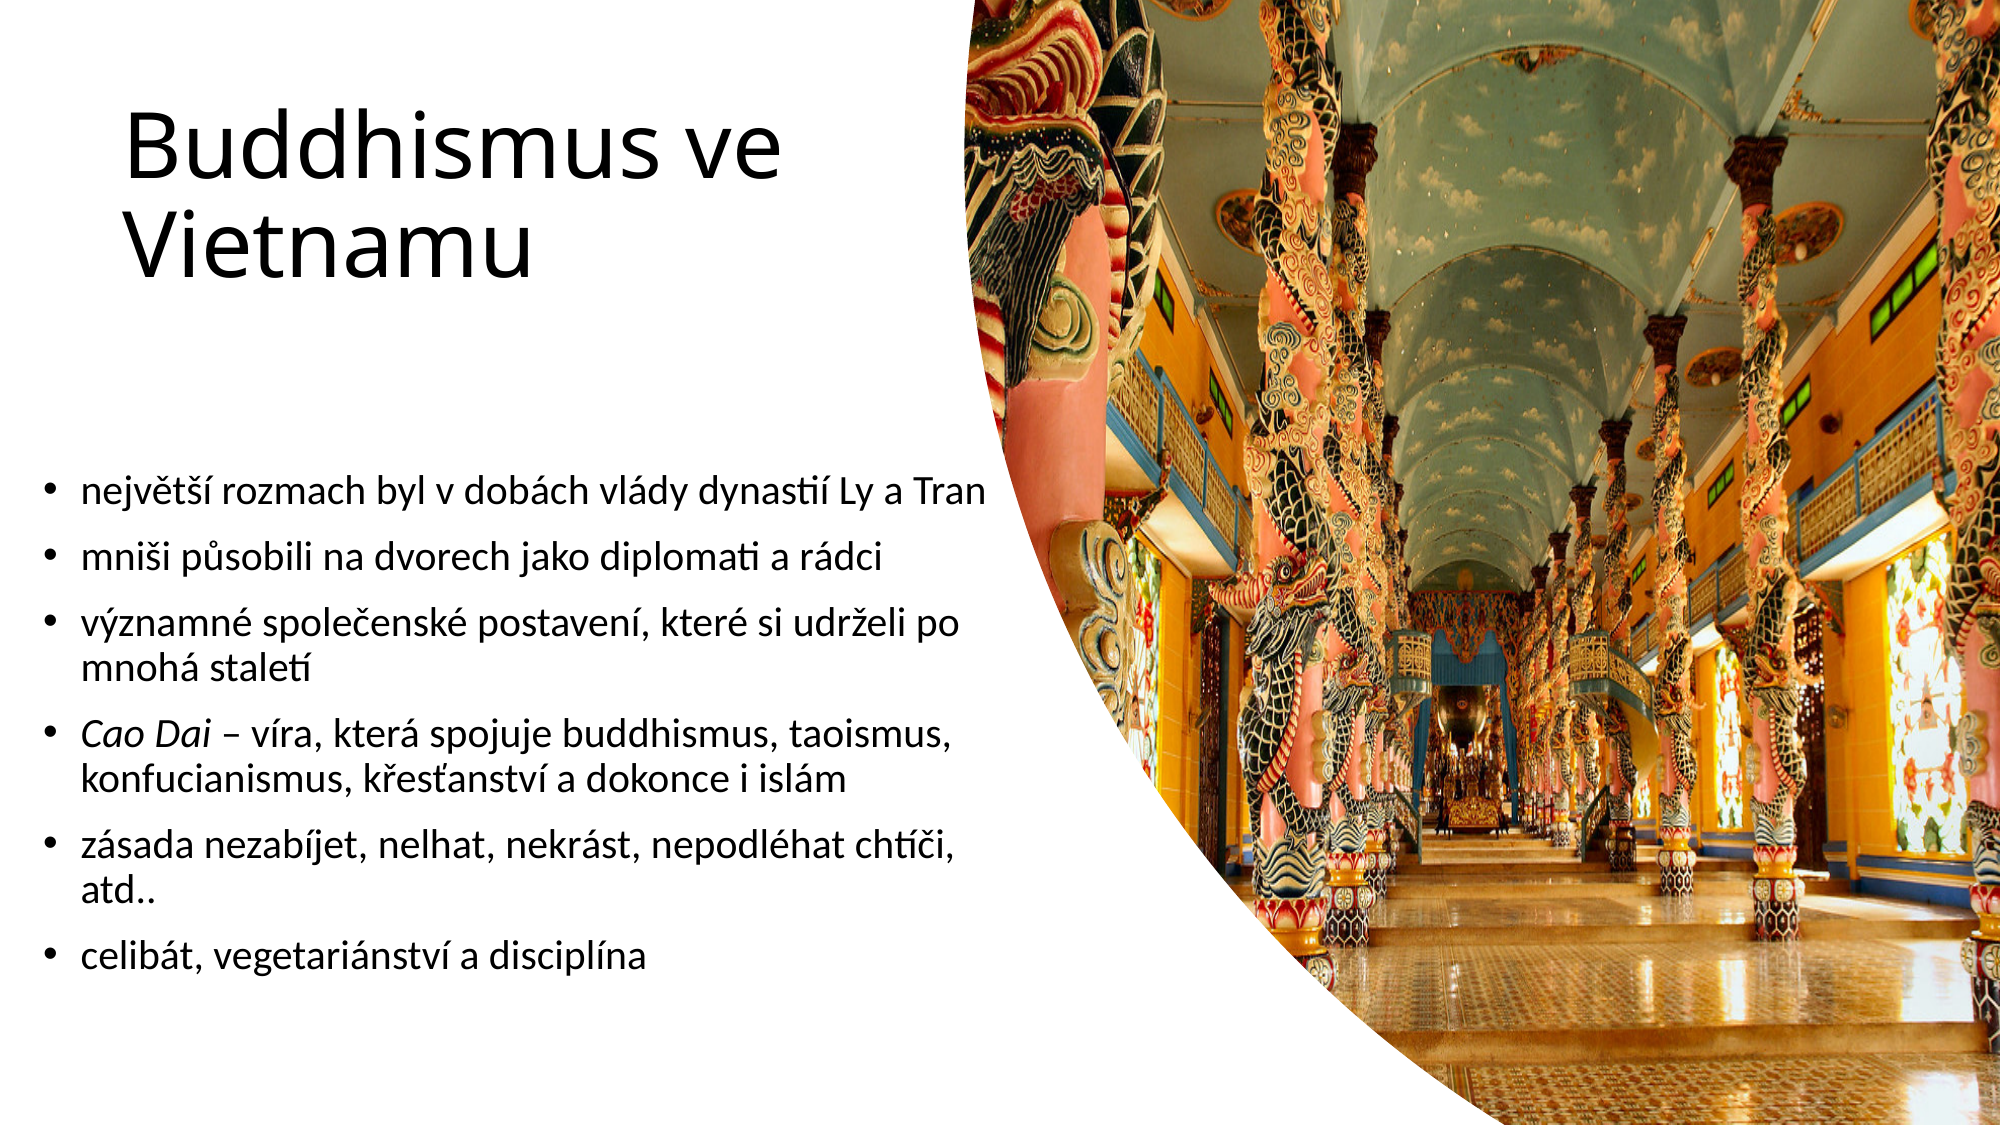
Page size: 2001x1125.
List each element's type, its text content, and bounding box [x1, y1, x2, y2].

picture [964, 0, 2000, 1125]
list největší rozmach byl v dobách vlády dynastií Ly a Tran mniši působili na dvorech jako diplomati a rádci významné společenské postavení, které si udrželi po mnohá staletí Cao Dai – víra, která spojuje buddhismus, taoismus, konfucianismus, křesťanství a dokonce i islám zásada nezabíjet, nelhat, nekrást, nepodléhat chtíči, atd.. celibát, vegetariánství a disciplína [28, 461, 964, 1029]
title Buddhismus ve Vietnamu [107, 59, 948, 338]
